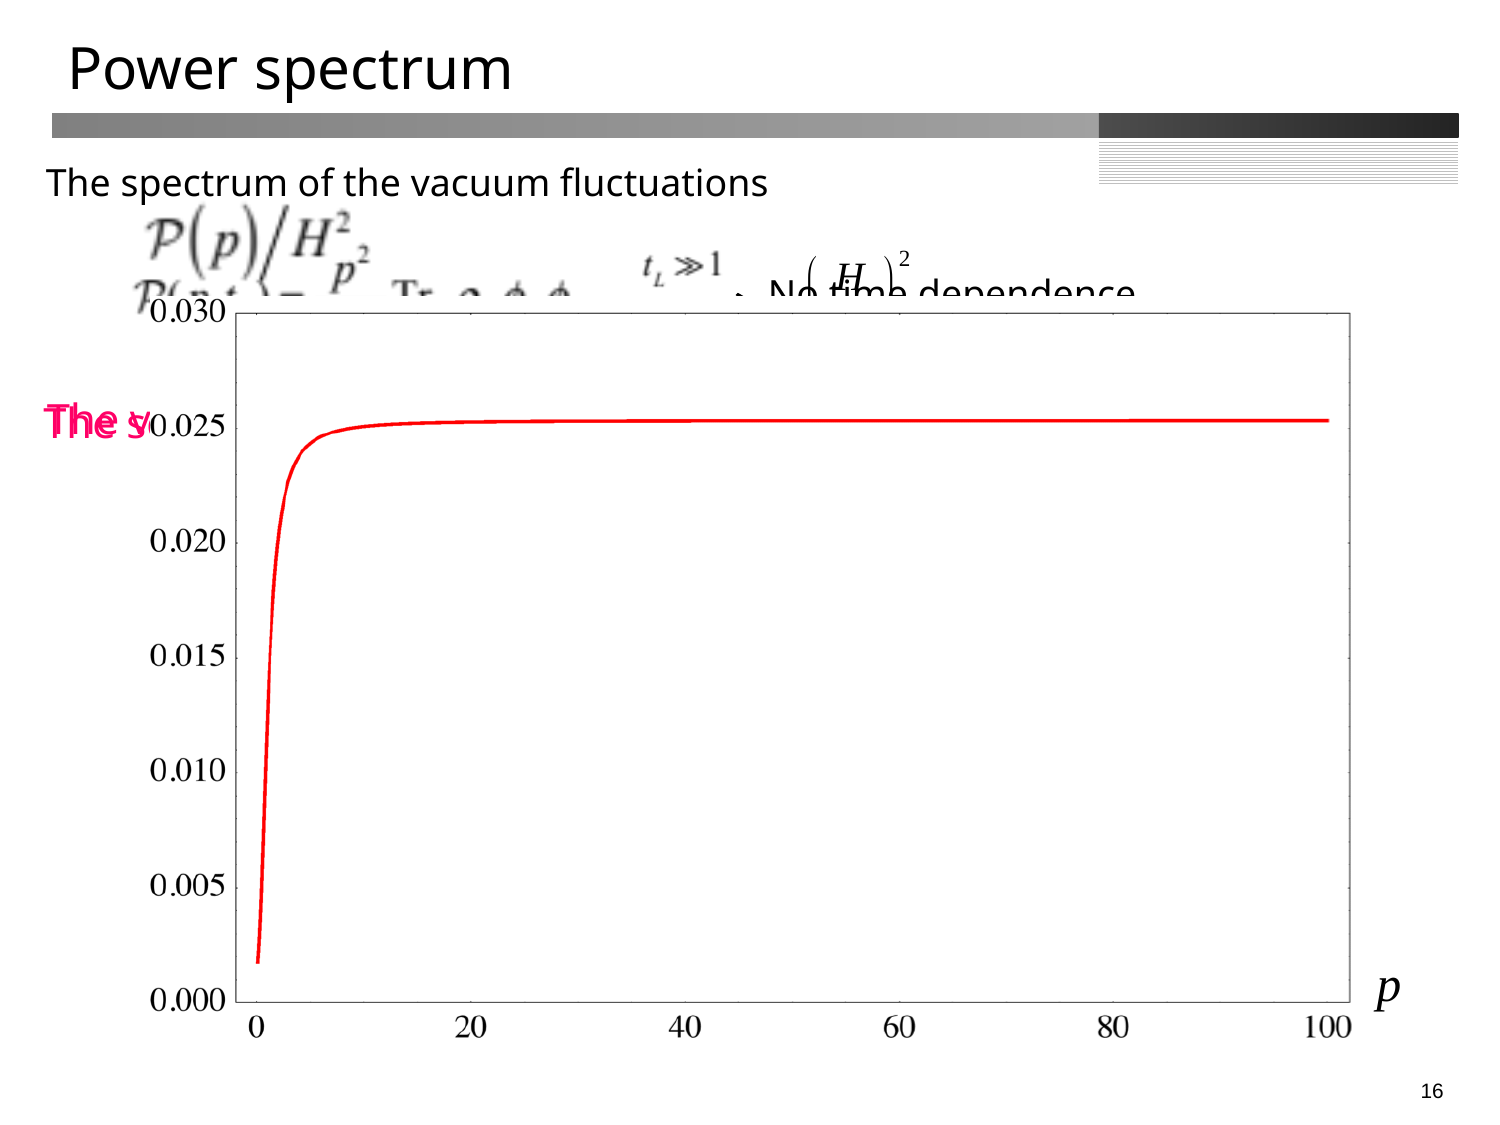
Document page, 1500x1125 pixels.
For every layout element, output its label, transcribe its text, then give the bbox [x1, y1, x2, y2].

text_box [139, 196, 1413, 1048]
text_box The vacuum fluctuations get frozen out after horizon exit [32, 385, 134, 451]
slide_number 15 [1108, 1070, 1459, 1115]
text_box The spectrum of the vacuum fluctuations [31, 151, 785, 212]
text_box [128, 230, 134, 352]
text_box The scale invariant spectrum is realized again. [28, 389, 134, 455]
title Power spectrum [52, 19, 1459, 114]
